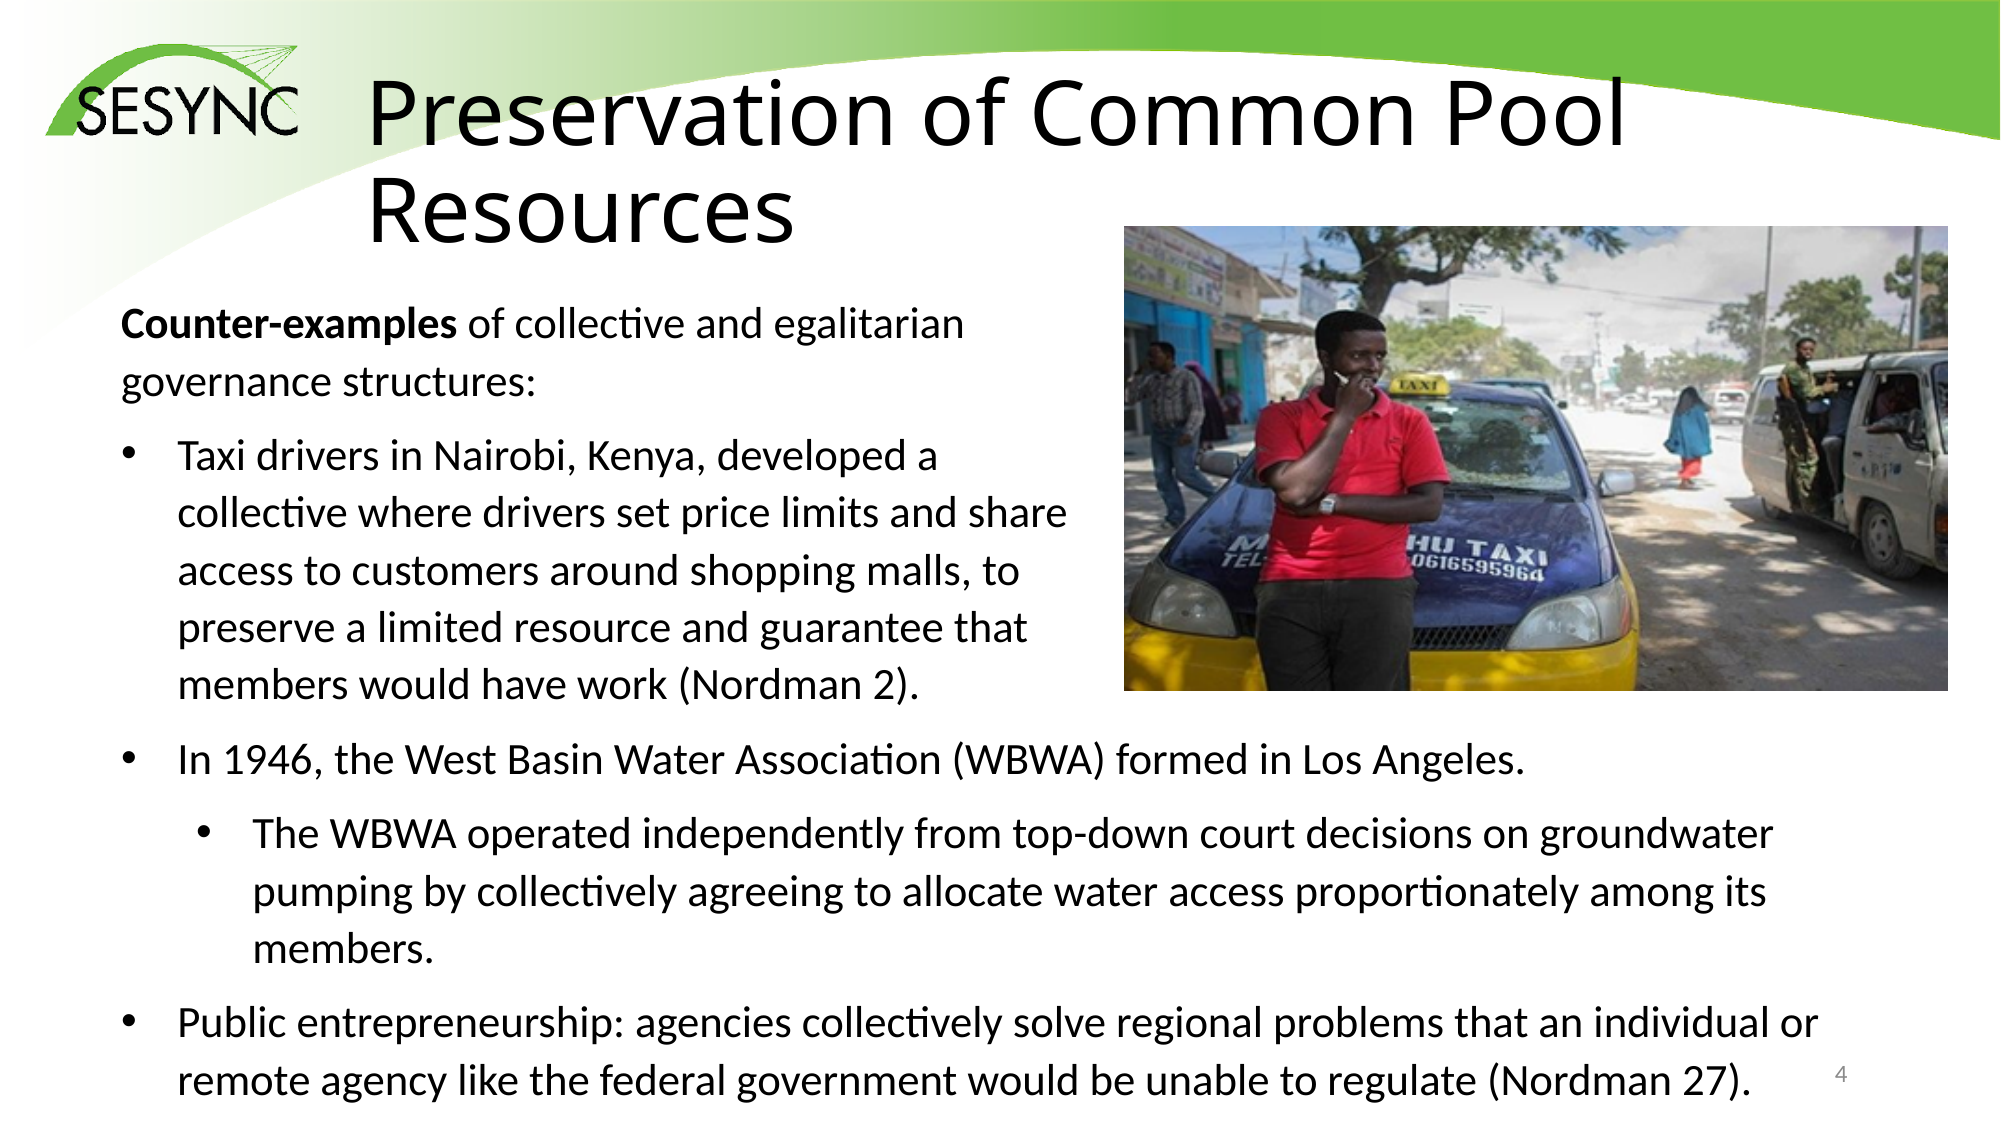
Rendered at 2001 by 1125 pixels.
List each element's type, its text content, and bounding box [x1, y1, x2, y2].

title Preservation of Common Pool Resources [350, 59, 1863, 271]
picture [0, 0, 2001, 1125]
text_box Counter-examples of collective and egalitarian governance structures: Taxi drivers in Nairobi, Kenya, developed a collective where drivers set price limits and share access to customers around shopping malls, to preserve a limited resource and guarantee that members would have work (Nordman 2). [106, 282, 1107, 717]
text_box In 1946, the West Basin Water Association (WBWA) formed in Los Angeles. The WBWA operated independently from top-down court decisions on groundwater pumping by collectively agreeing to allocate water access proportionately among its members. Public entrepreneurship: agencies collectively solve regional problems that an individual or remote agency like the federal government would be unable to regulate (Nordman 27). [106, 718, 1928, 1125]
